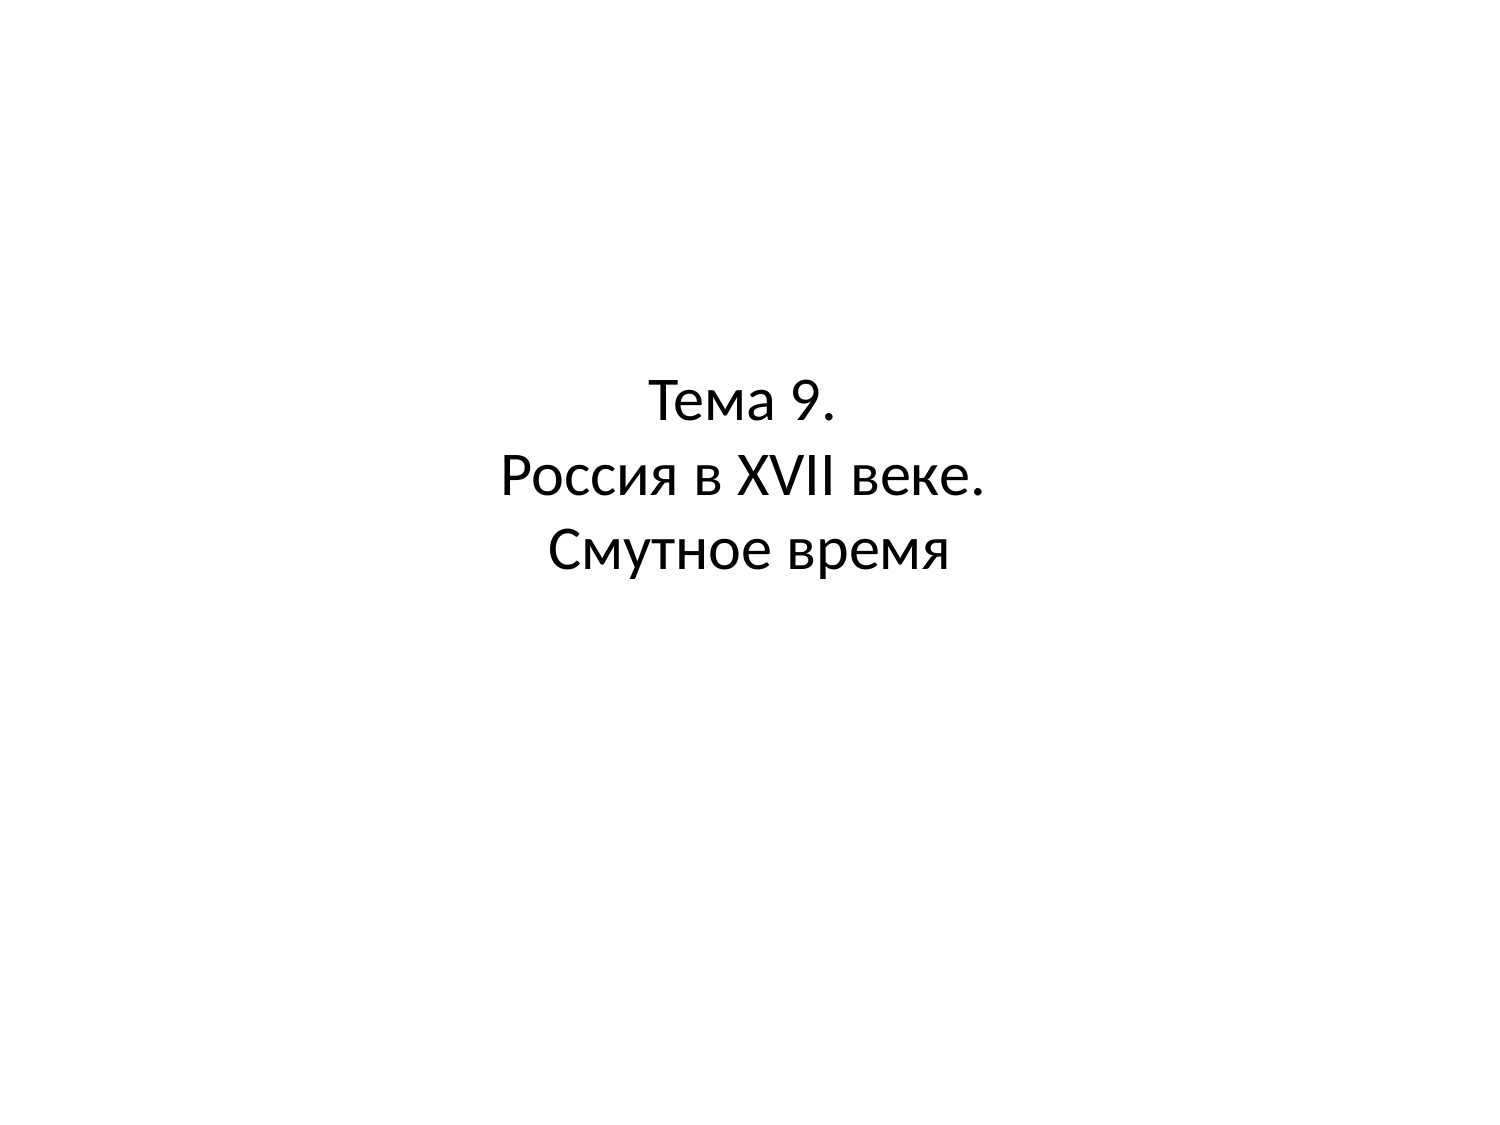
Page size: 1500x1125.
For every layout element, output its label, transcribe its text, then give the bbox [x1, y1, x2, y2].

title Тема 9. Россия в XVII веке. Смутное время [112, 349, 1388, 591]
